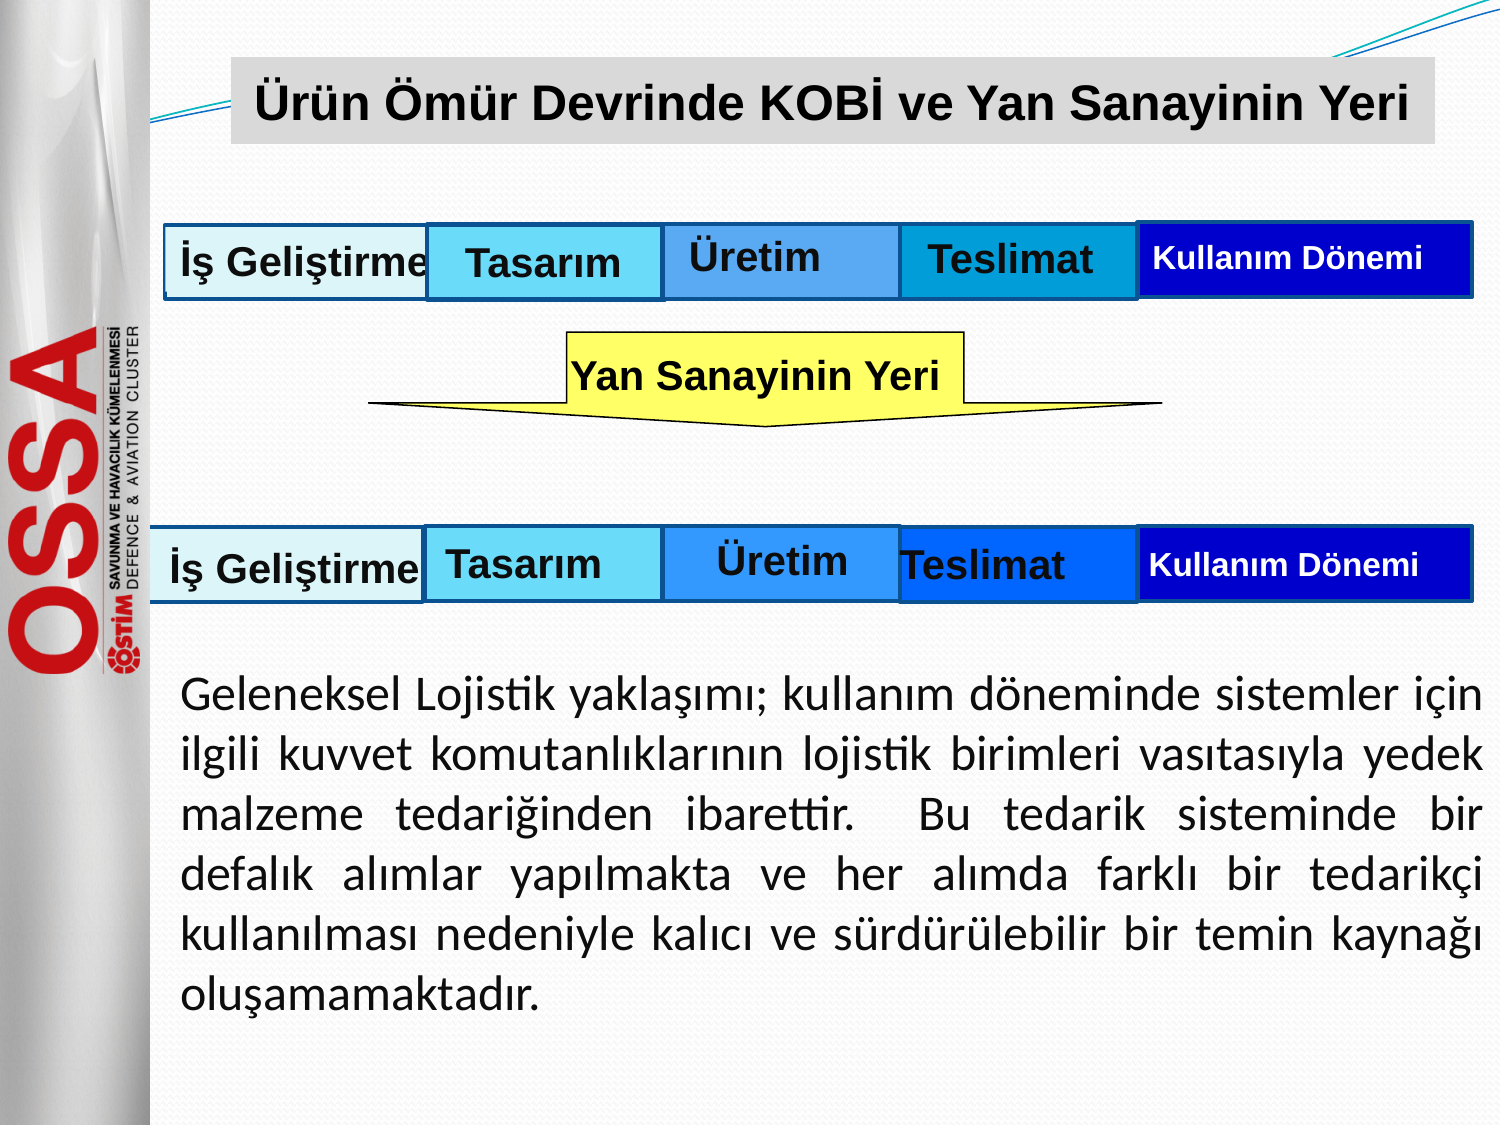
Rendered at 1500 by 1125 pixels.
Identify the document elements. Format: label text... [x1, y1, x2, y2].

text_box Ürün Ömür Devrinde KOBİ ve Yan Sanayinin Yeri [155, 62, 1500, 138]
text_box [163, 223, 425, 301]
text_box [660, 222, 898, 301]
text_box [423, 524, 660, 603]
text_box [898, 525, 1139, 604]
text_box Geleneksel Lojistik yaklaşımı; kullanım döneminde sistemler için ilgili kuvvet komutanlıklarının lojistik birimleri vasıtasıyla yedek malzeme tedariğinden ibarettir. Bu tedarik sisteminde bir defalık alımlar yapılmakta ve her alımda farklı bir tedarikçi kullanılması nedeniyle kalıcı ve sürdürülebilir bir temin kaynağı oluşamamaktadır. [165, 653, 1500, 1028]
text_box [566, 332, 964, 341]
text_box Yan Sanayinin Yeri [555, 341, 982, 407]
text_box [155, 599, 424, 604]
text_box Üretim [674, 222, 862, 288]
text_box Üretim [701, 526, 890, 592]
text_box [898, 222, 1139, 301]
text_box [230, 138, 1435, 144]
text_box [1135, 591, 1474, 603]
text_box Kullanım Dönemi [1137, 229, 1493, 284]
text_box Teslimat [884, 530, 1110, 596]
text_box Tasarım [430, 529, 618, 595]
text_box Tasarım [450, 228, 638, 294]
text_box [425, 222, 667, 302]
text_box [155, 525, 423, 534]
text_box [1135, 524, 1474, 535]
text_box [660, 524, 902, 603]
text_box İş Geliştirme [155, 534, 423, 599]
text_box [368, 402, 1163, 427]
picture [0, 0, 150, 1125]
text_box Teslimat [912, 224, 1135, 290]
text_box İş Geliştirme [165, 227, 425, 292]
text_box Kullanım Dönemi [1133, 535, 1490, 591]
text_box [1135, 220, 1474, 299]
text_box [230, 57, 1435, 62]
